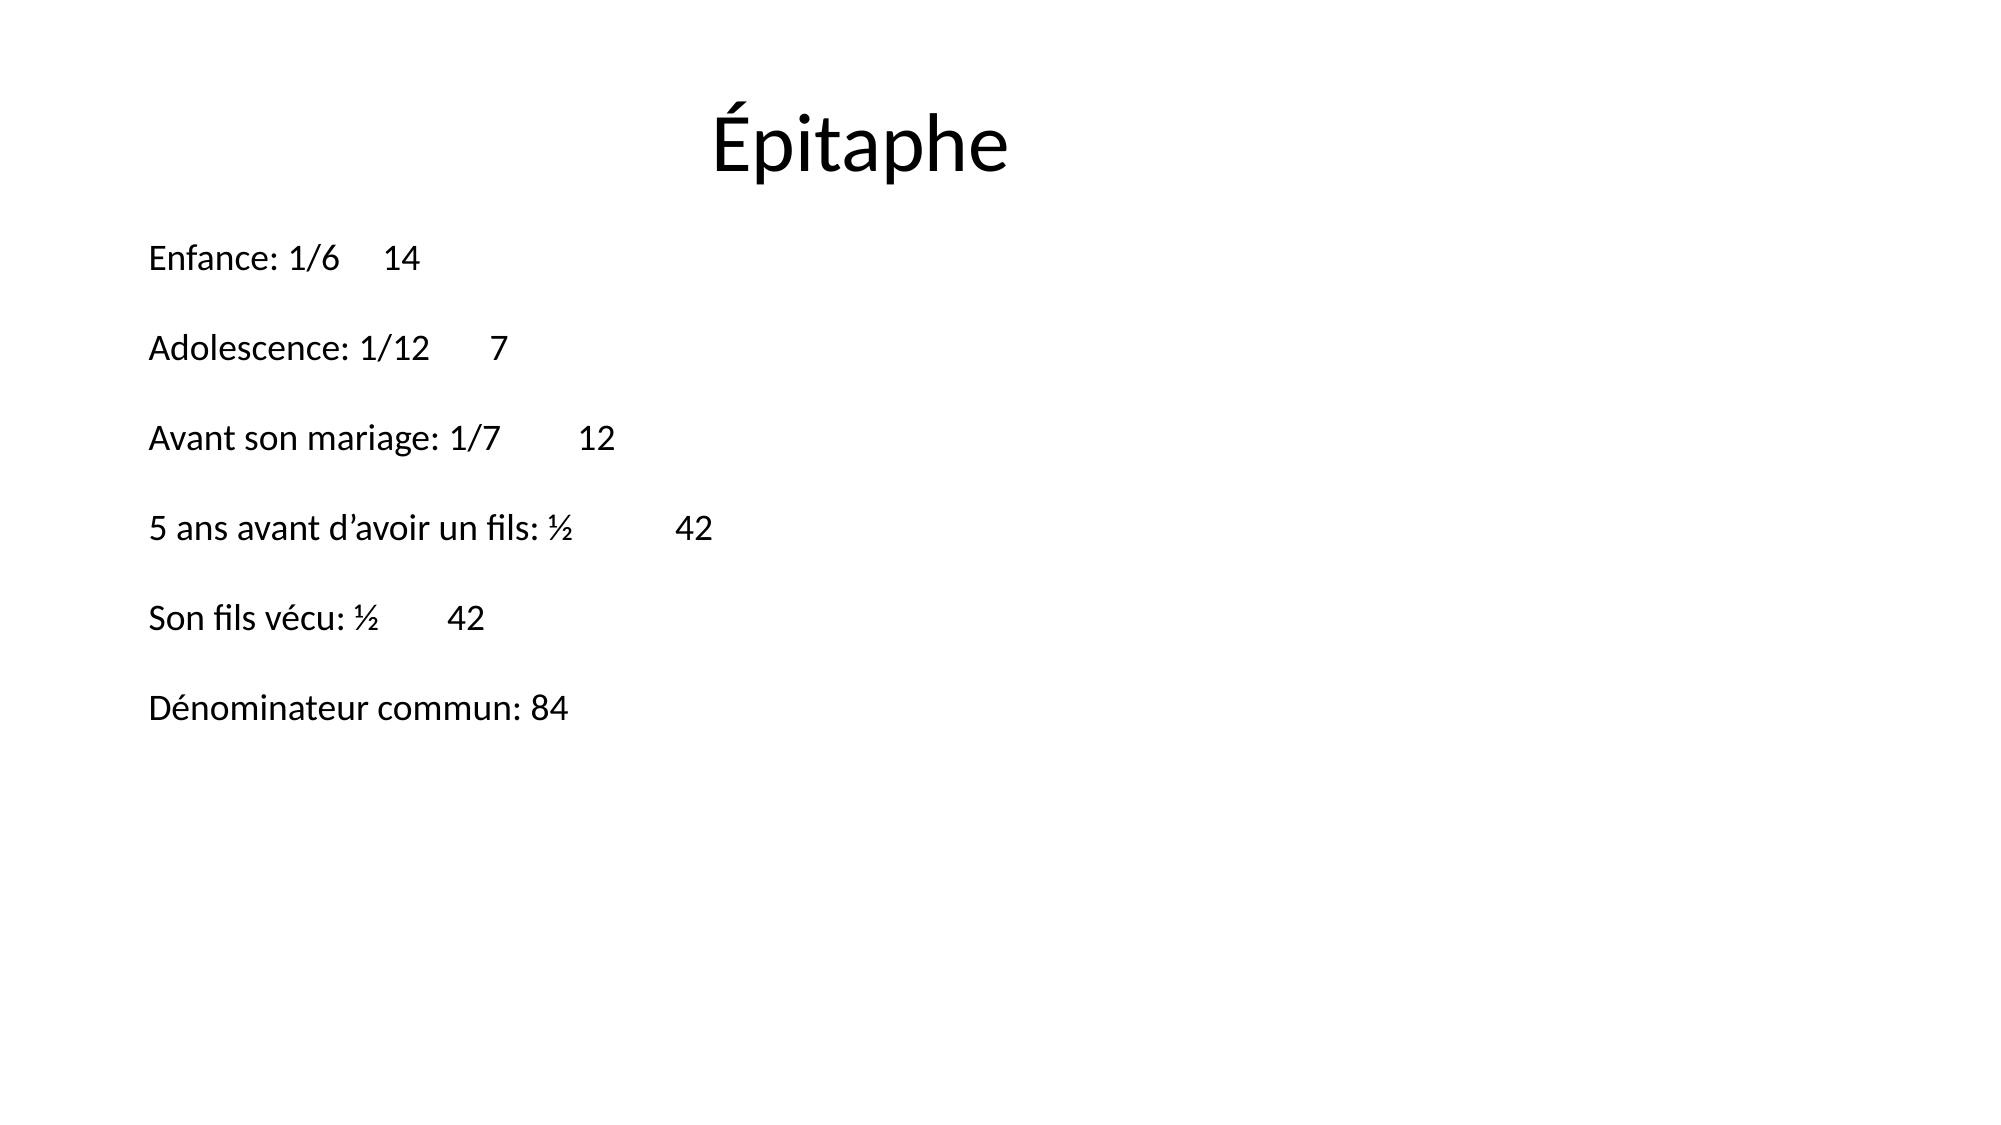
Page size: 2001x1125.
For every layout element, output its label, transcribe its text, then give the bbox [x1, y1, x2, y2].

text_box Épitaphe Enfance: 1/6 14 Adolescence: 1/12 7 Avant son mariage: 1/7 12 5 ans avant d’avoir un fils: ½ 42 Son fils vécu: ½ 42 Dénominateur commun: 84 [133, 80, 1588, 826]
